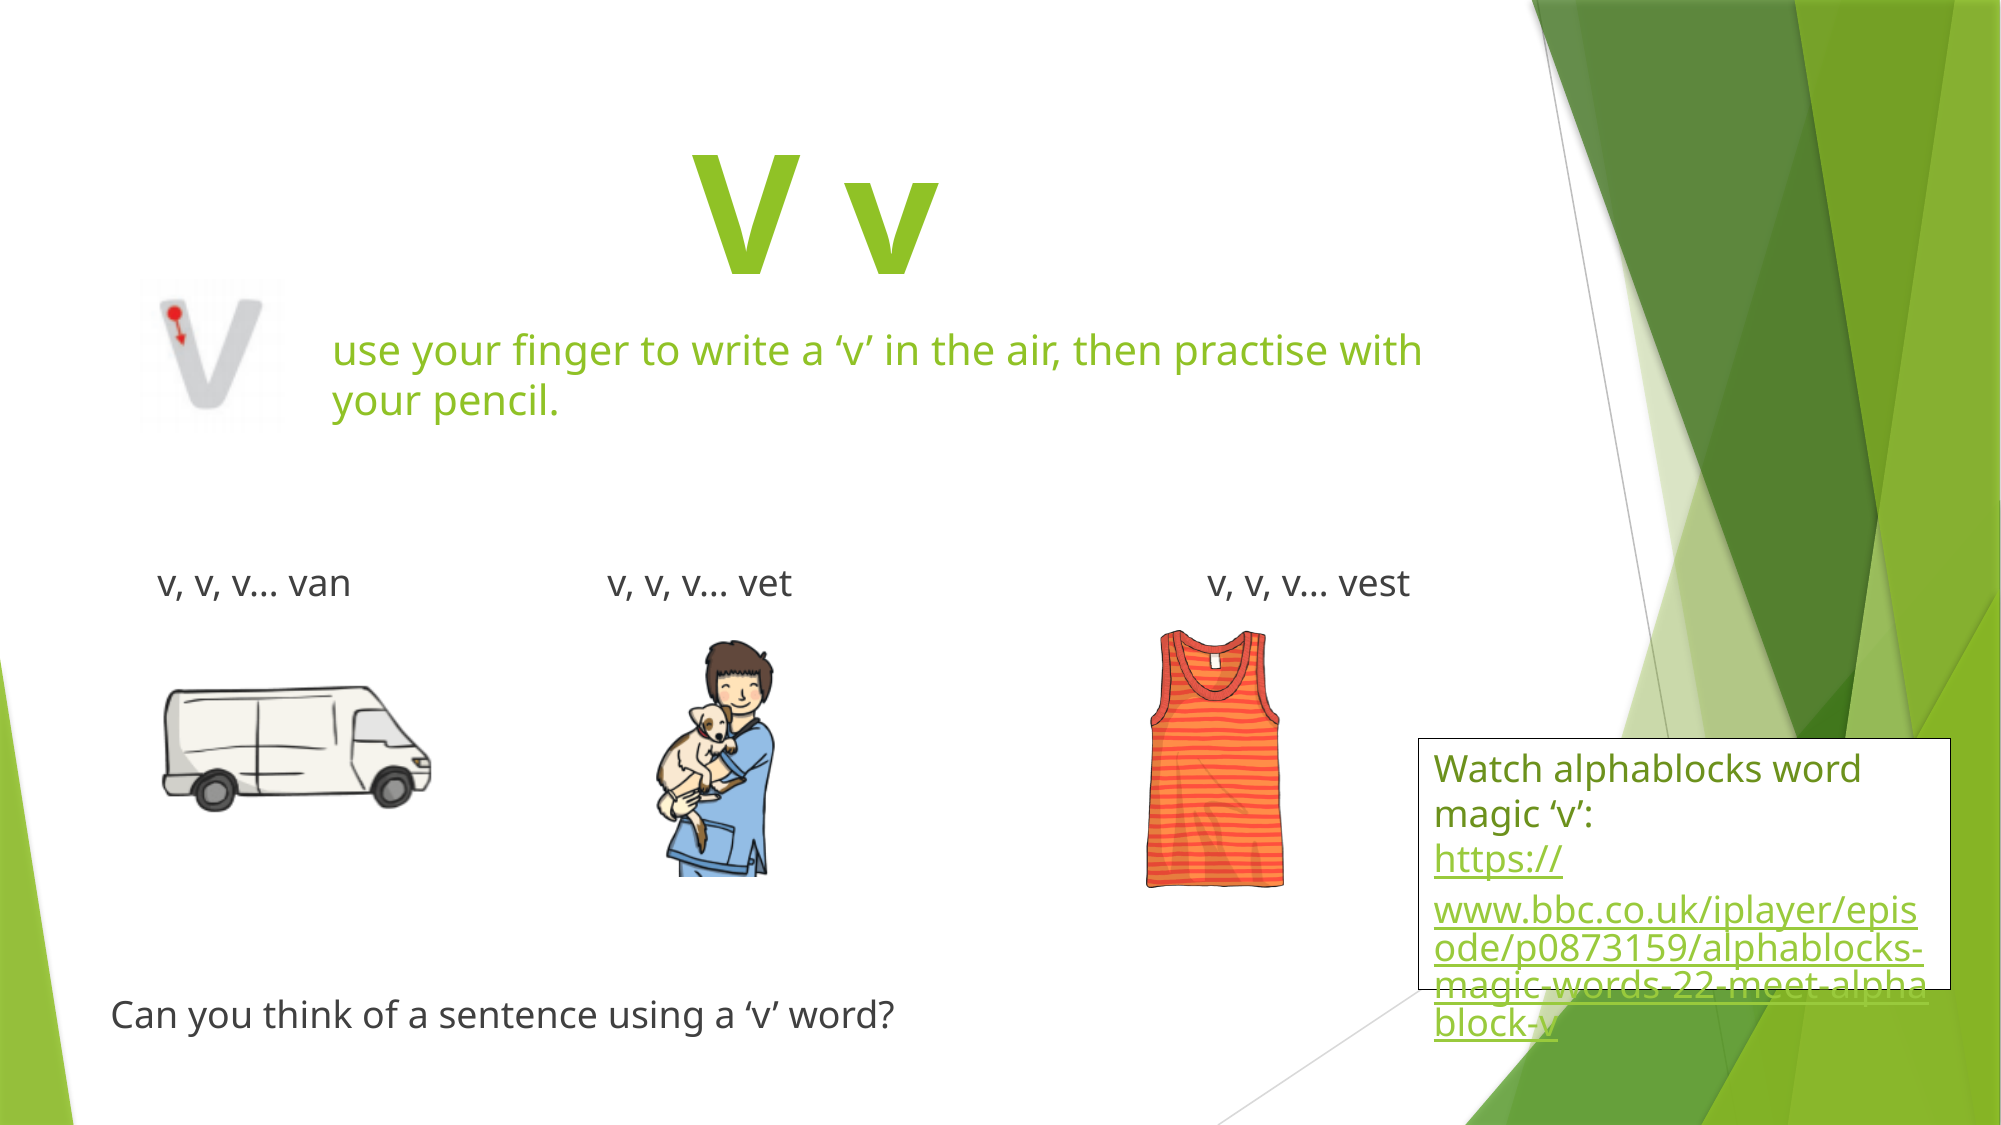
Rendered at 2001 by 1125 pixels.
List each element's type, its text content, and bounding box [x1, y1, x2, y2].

picture [139, 279, 286, 434]
title V v [111, 99, 1522, 317]
text_box Watch alphablocks word magic ‘v’: https://www.bbc.co.uk/iplayer/episode/p0873159/alphablocks-magic-words-22-meet-alphablock-v [1418, 738, 1951, 990]
text_box use your finger to write a ‘v’ in the air, then practise with your pencil. [317, 316, 1489, 432]
picture [640, 634, 796, 877]
list v, v, v… van v, v, v… vet v, v, v… vest [142, 551, 1727, 1125]
picture [1136, 625, 1294, 901]
picture [141, 680, 448, 818]
text_box Can you think of a sentence using a ‘v’ word? [95, 983, 1278, 1044]
